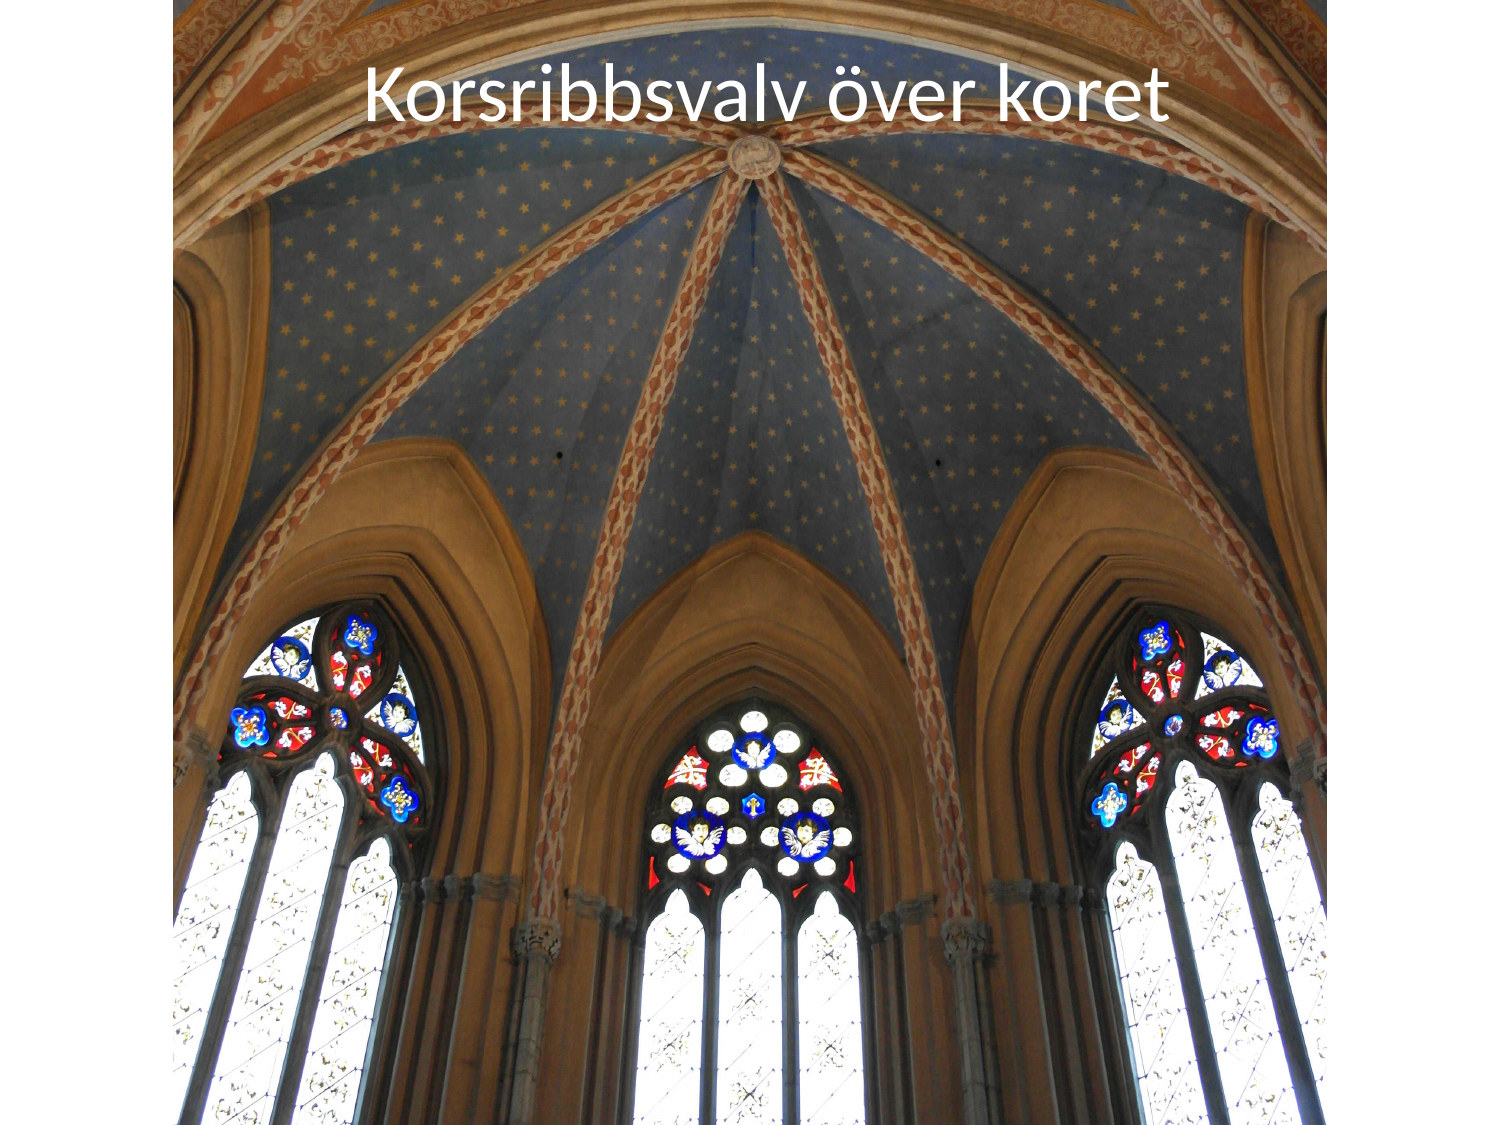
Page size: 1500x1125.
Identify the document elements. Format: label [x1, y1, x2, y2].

picture [173, 0, 1327, 1125]
